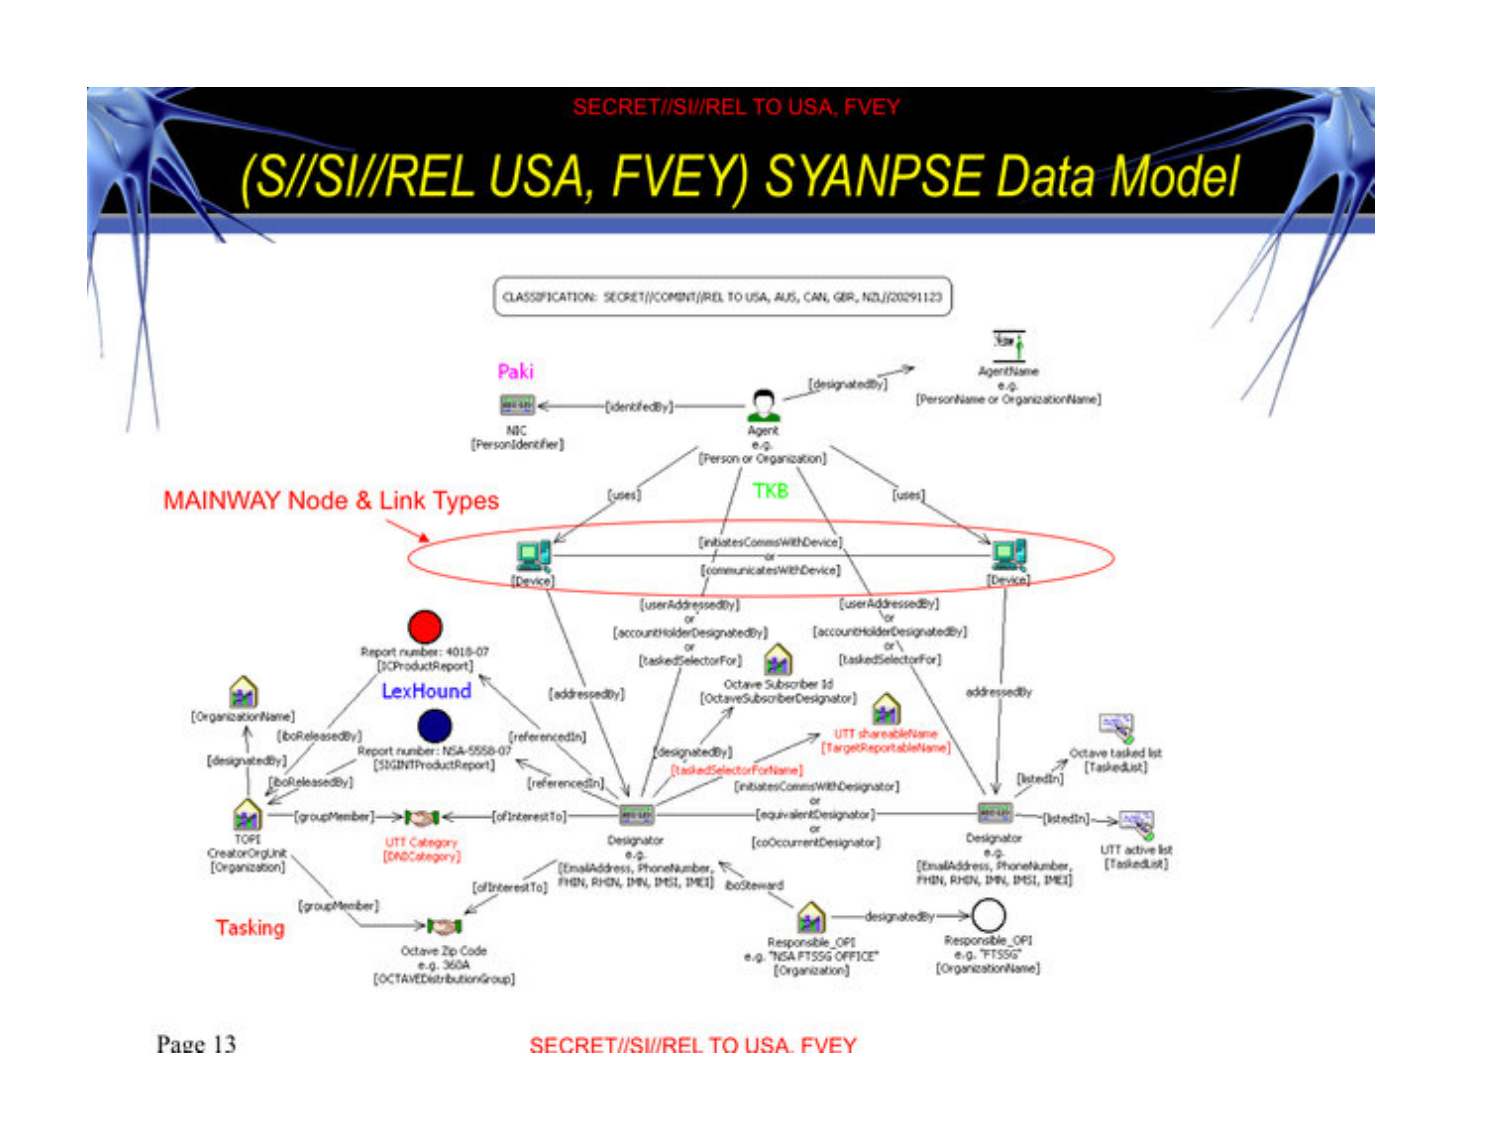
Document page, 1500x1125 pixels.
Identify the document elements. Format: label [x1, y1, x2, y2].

picture [87, 87, 1376, 1053]
